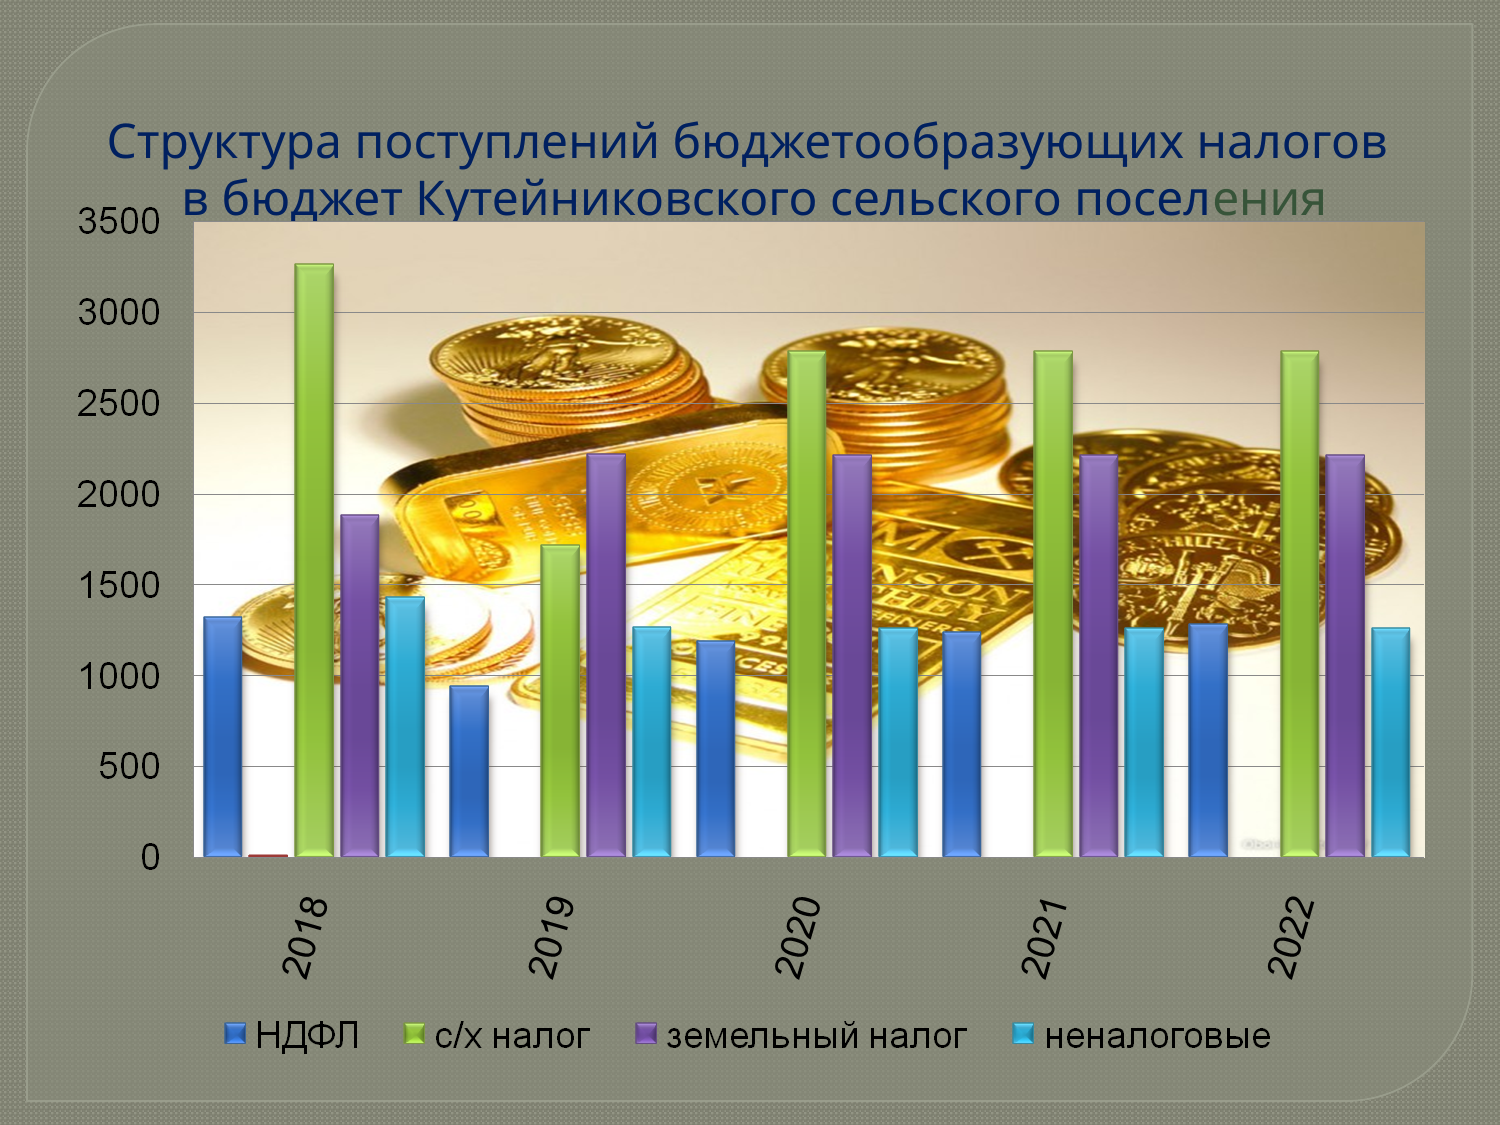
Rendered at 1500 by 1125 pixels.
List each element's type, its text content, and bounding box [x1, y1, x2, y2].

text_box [63, 183, 1425, 1076]
title Структура поступлений бюджетообразующих налогов в бюджет Кутейниковского сельского поселения [75, 45, 1425, 183]
